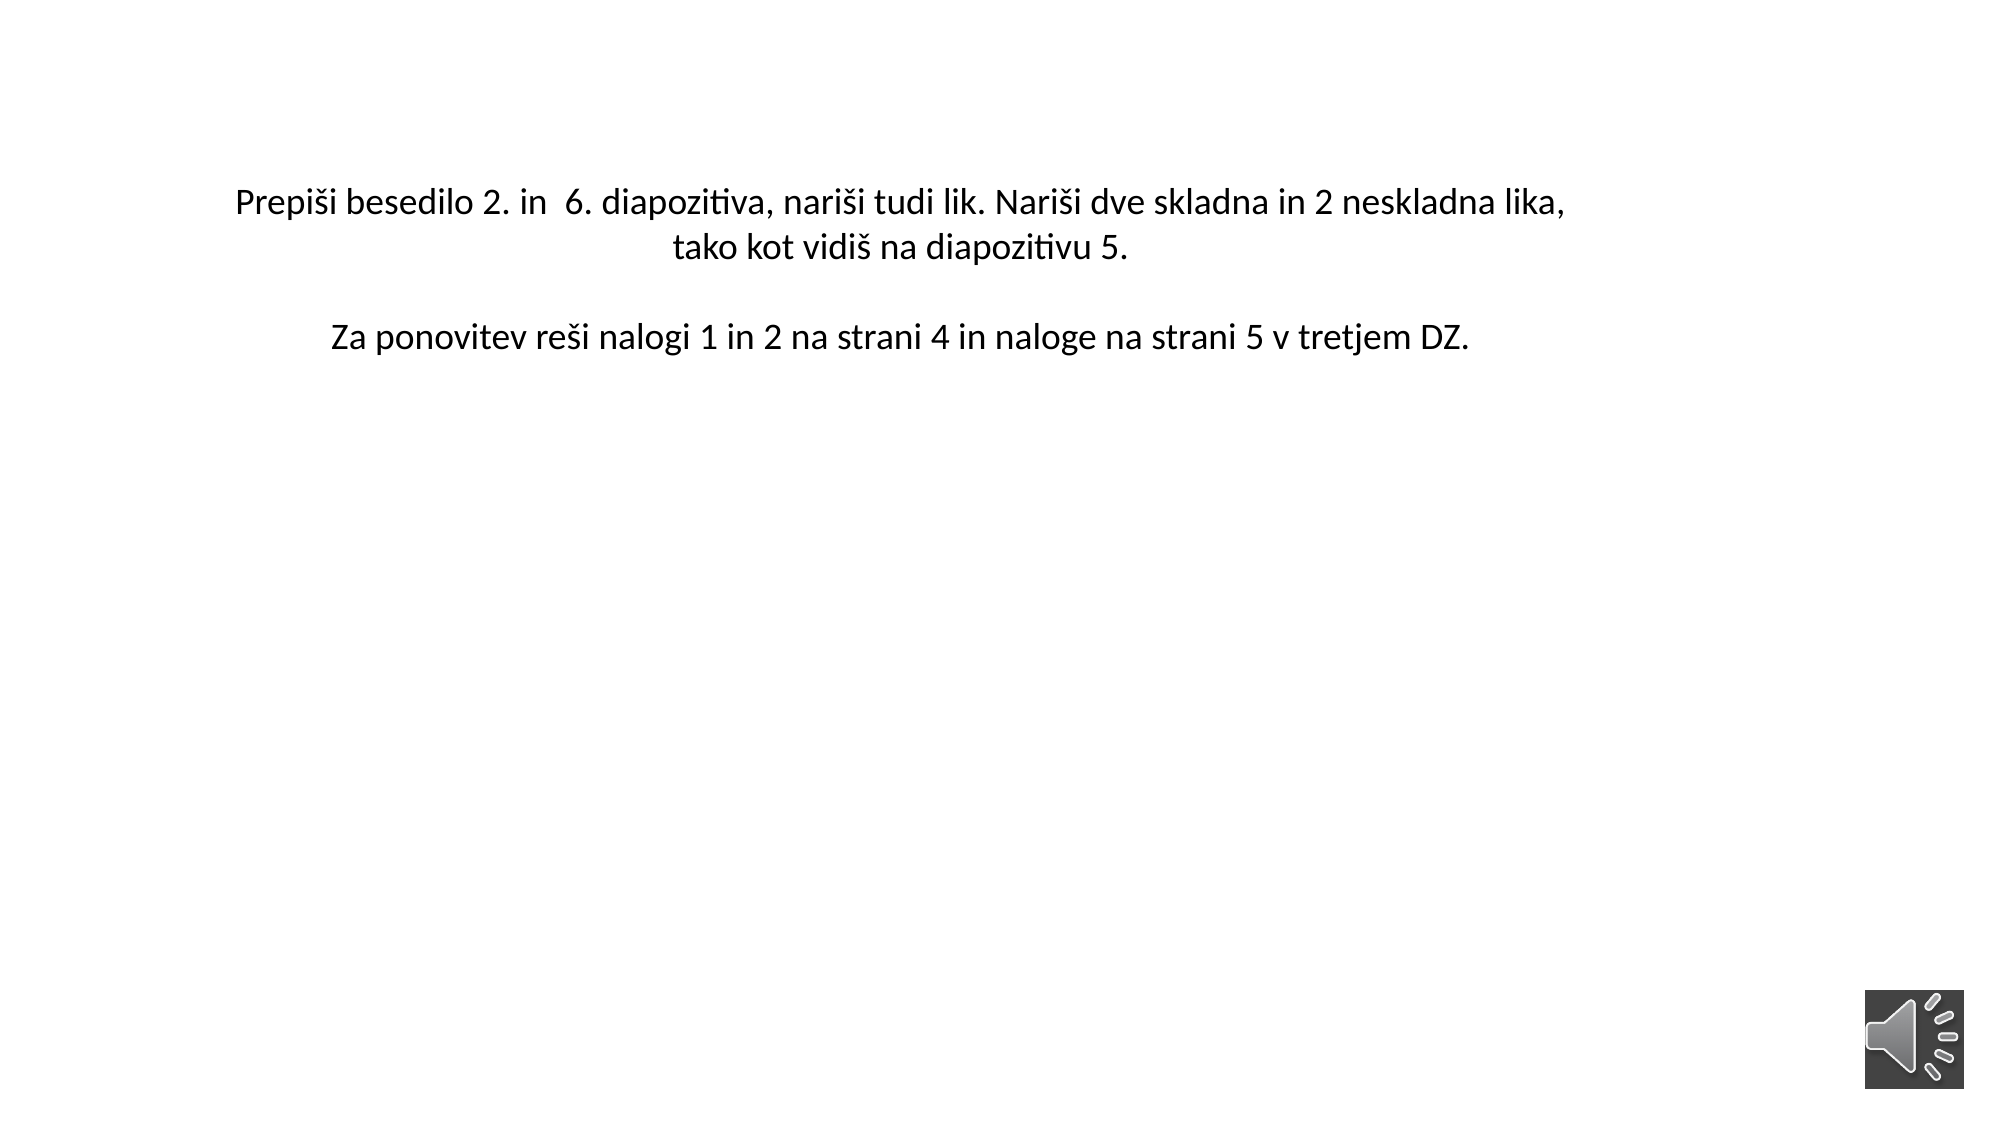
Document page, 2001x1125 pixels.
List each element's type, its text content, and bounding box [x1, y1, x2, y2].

picture [1864, 989, 1965, 1090]
text_box Prepiši besedilo 2. in 6. diapozitiva, nariši tudi lik. Nariši dve skladna in 2 neskladna lika, tako kot vidiš na diapozitivu 5. Za ponovitev reši nalogi 1 in 2 na strani 4 in naloge na strani 5 v tretjem DZ. [201, 169, 1601, 364]
